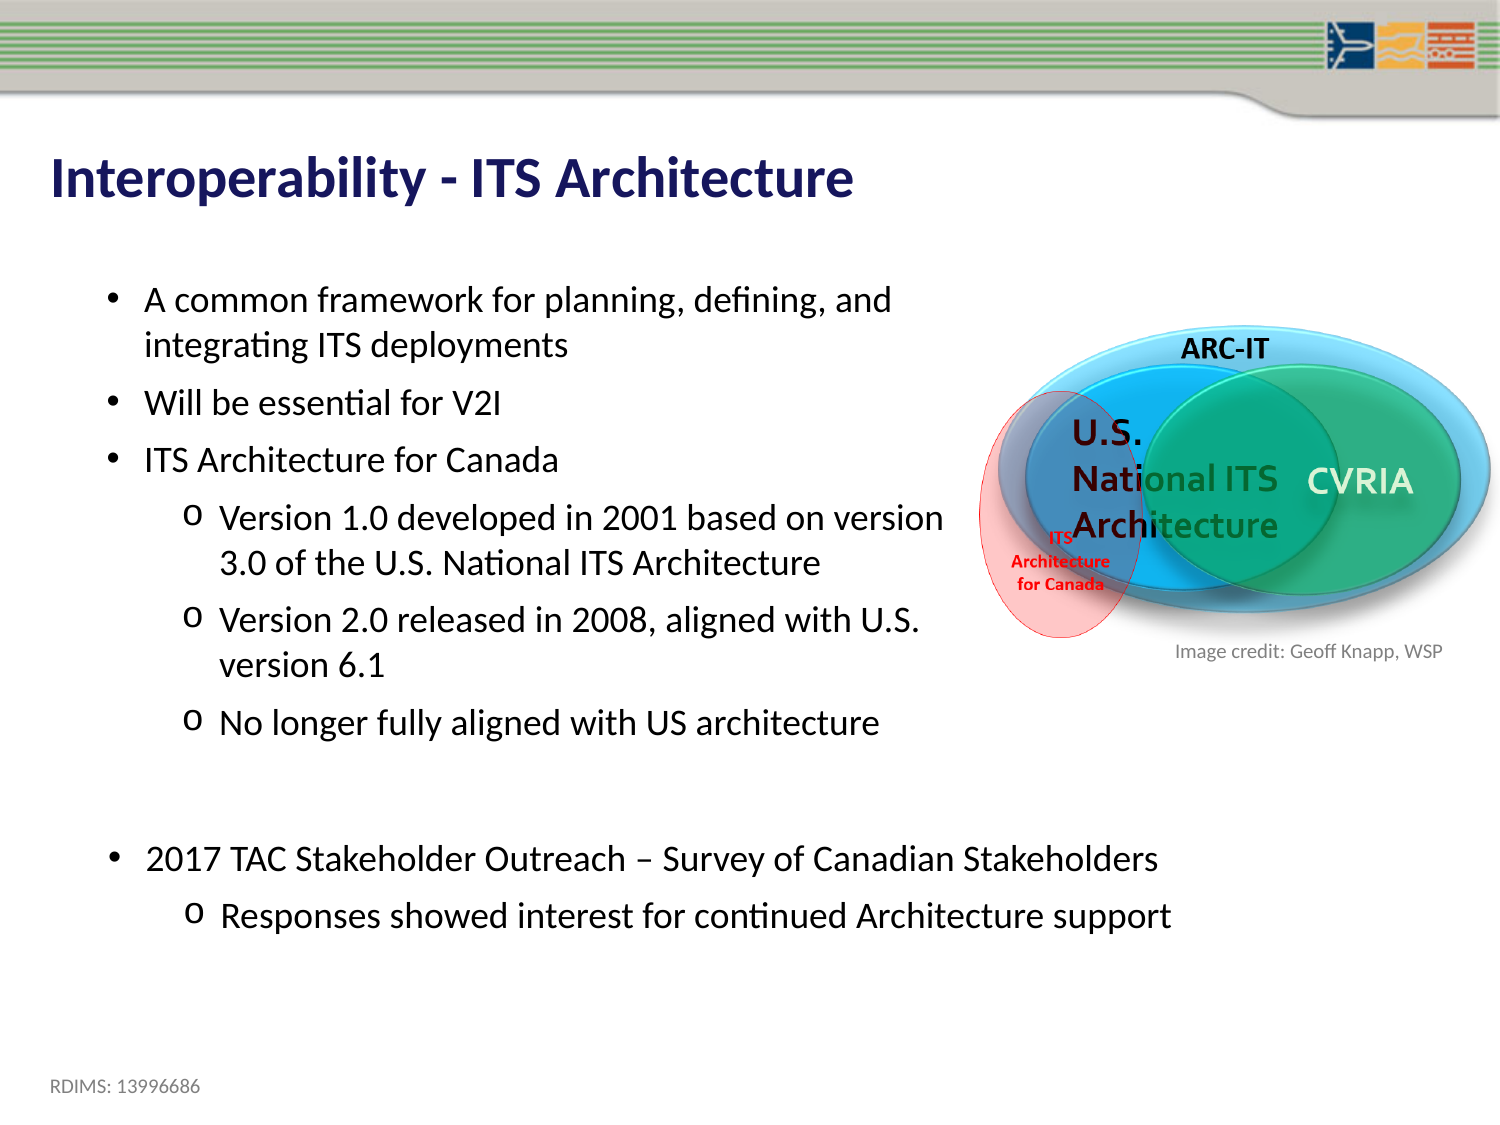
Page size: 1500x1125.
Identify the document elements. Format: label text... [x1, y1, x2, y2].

text_box 2017 TAC Stakeholder Outreach – Survey of Canadian Stakeholders Responses showed interest for continued Architecture support [93, 826, 1397, 1024]
list A common framework for planning, defining, and integrating ITS deployments Will be essential for V2I ITS Architecture for Canada Version 1.0 developed in 2001 based on version 3.0 of the U.S. National ITS Architecture Version 2.0 released in 2008, aligned with U.S. version 6.1 No longer fully aligned with US architecture [91, 267, 1004, 857]
footer RDIMS: 13996686 [35, 1065, 1004, 1103]
picture [976, 317, 1500, 645]
text_box Image credit: Geoff Knapp, WSP [1160, 645, 1459, 670]
title Interoperability - ITS Architecture [34, 122, 1330, 235]
picture [0, 0, 1500, 127]
